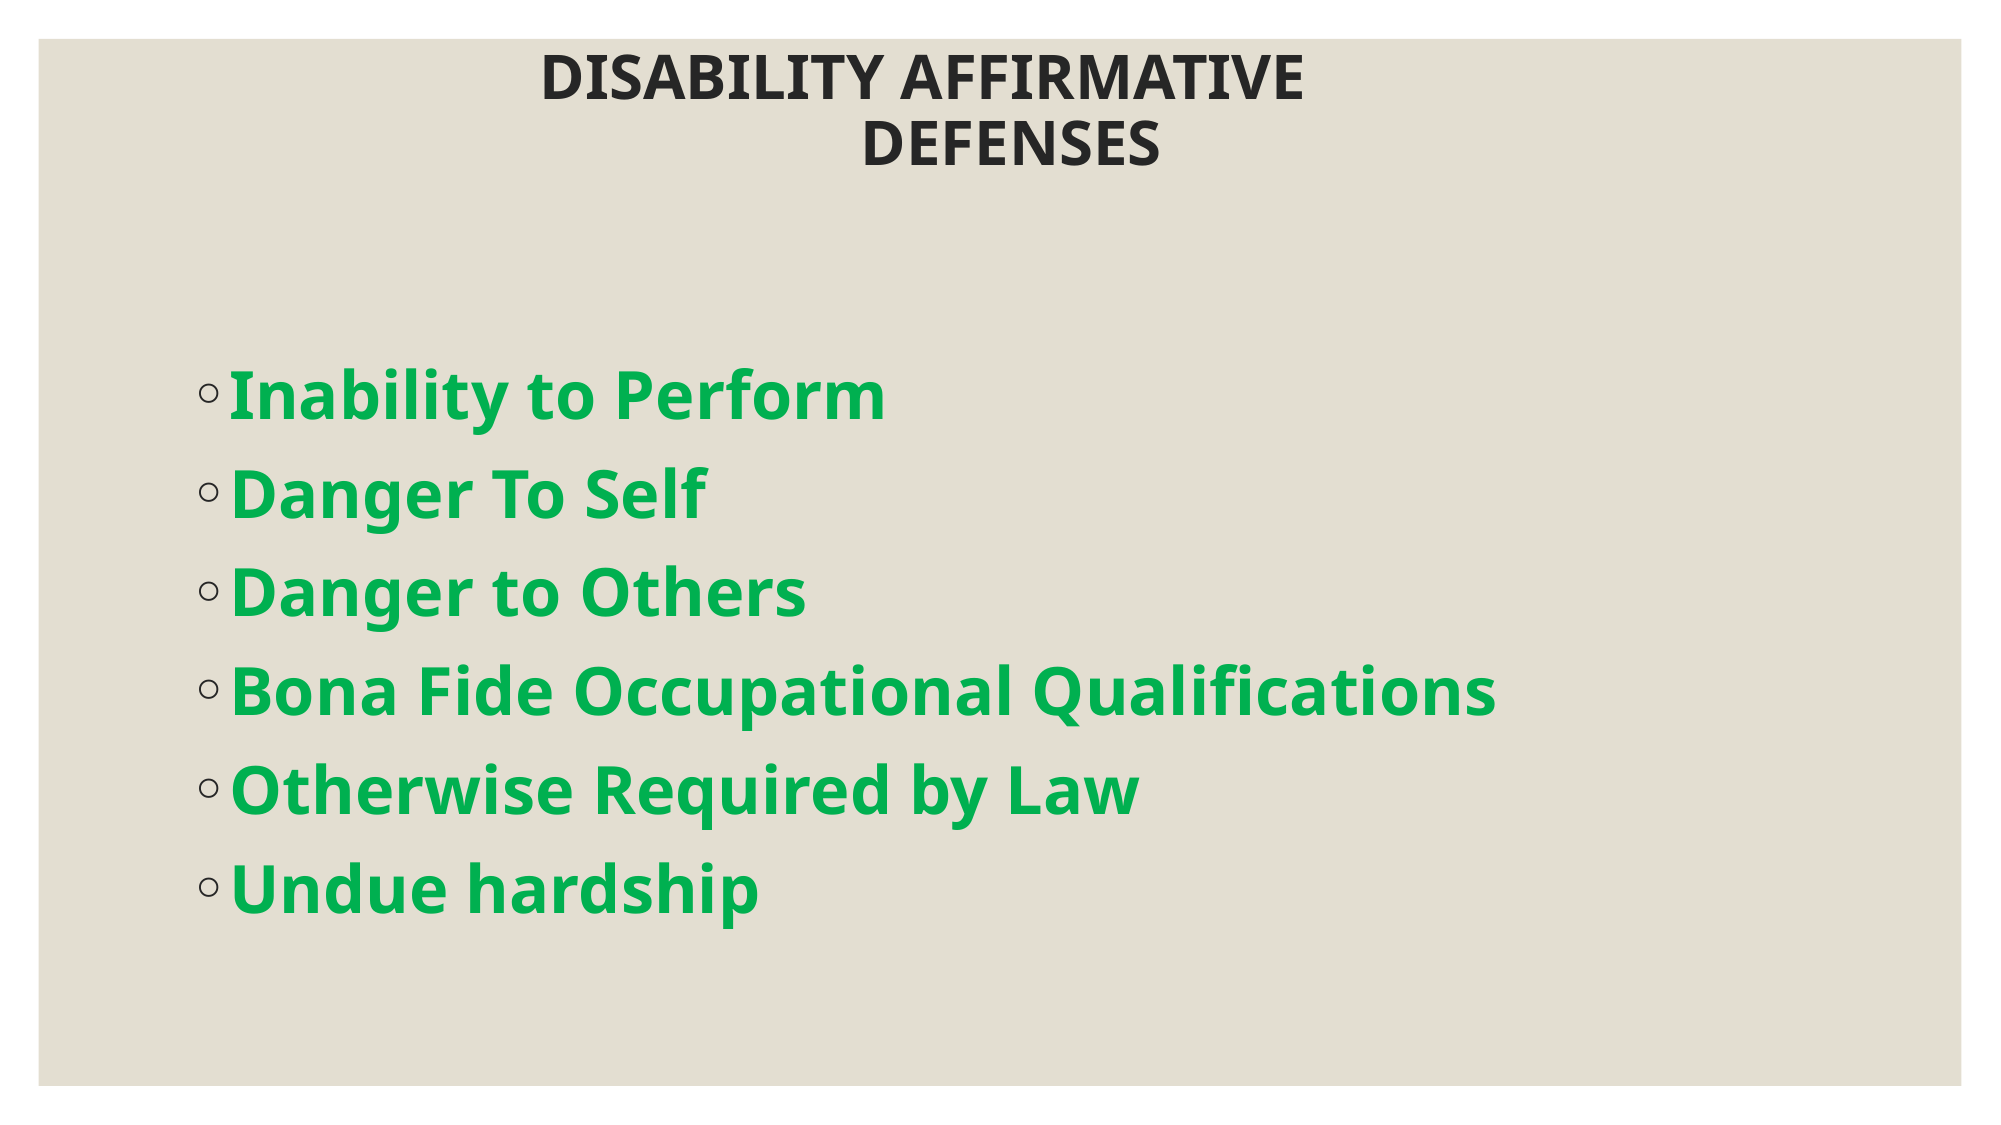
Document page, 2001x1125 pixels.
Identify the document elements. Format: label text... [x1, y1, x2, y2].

title DISABILITY AFFIRMATIVE DEFENSES [249, 37, 1597, 188]
list Inability to Perform Danger To Self Danger to Others Bona Fide Occupational Qualifications Otherwise Required by Law Undue hardship [174, 345, 1825, 990]
